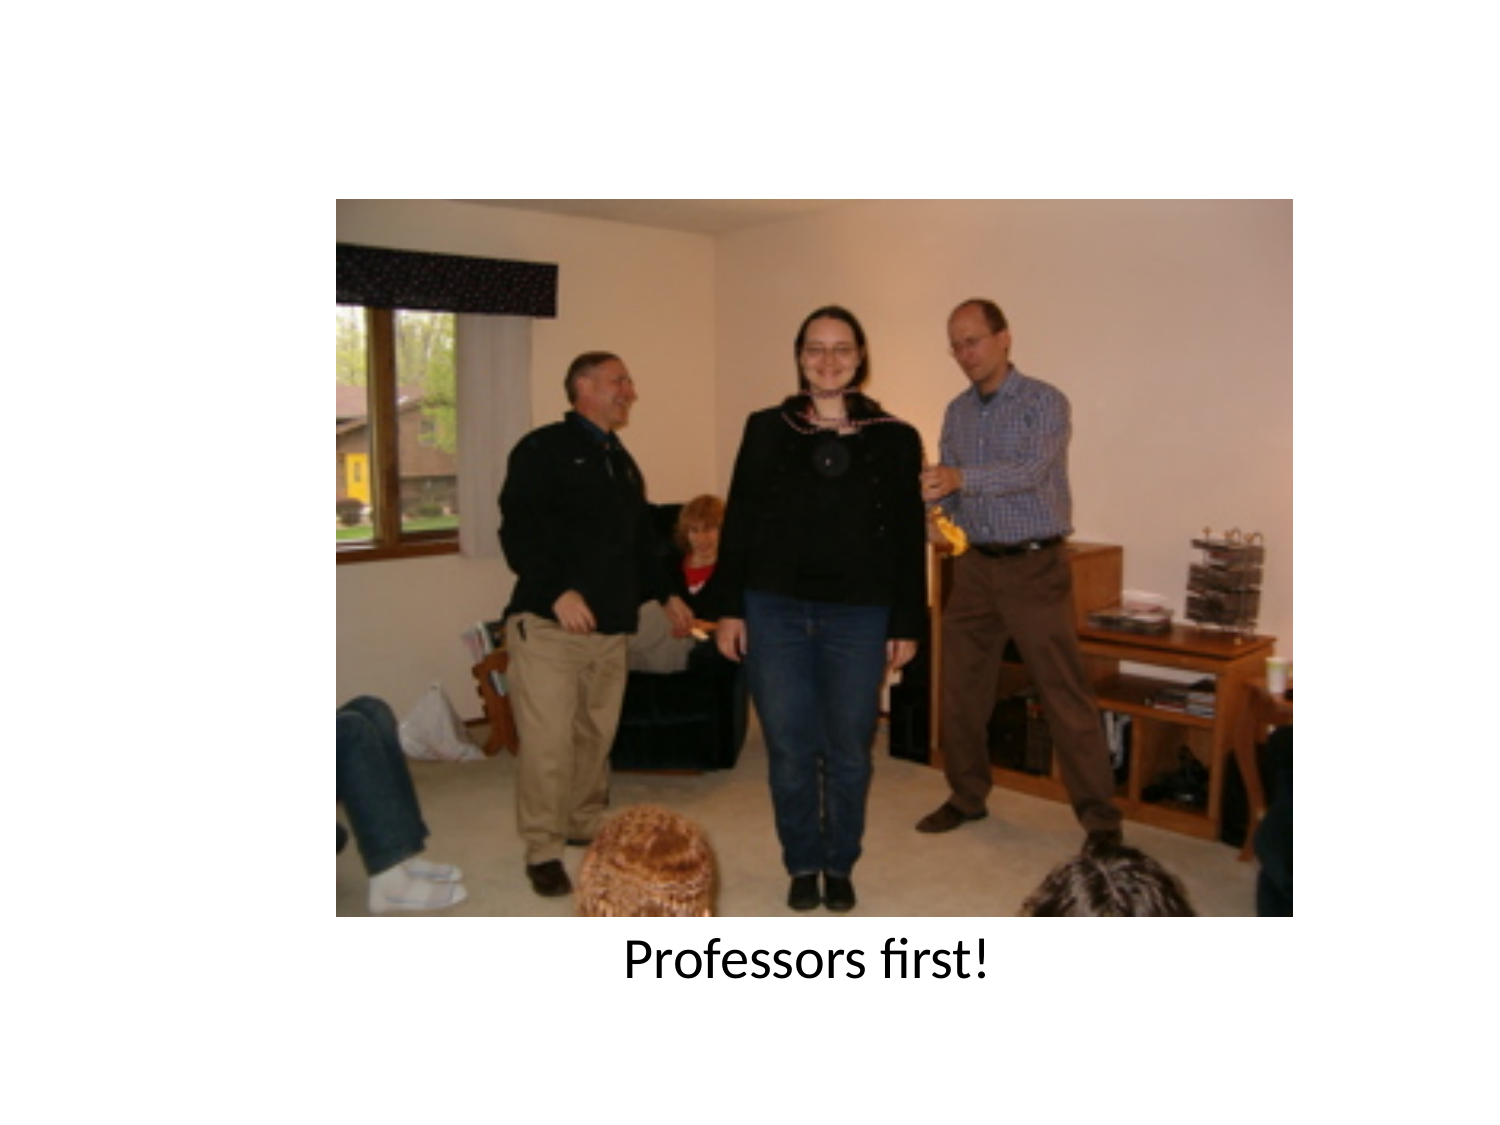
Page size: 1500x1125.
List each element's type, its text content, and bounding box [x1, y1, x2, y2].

picture [336, 199, 1293, 917]
title Professors first! [336, 923, 1293, 994]
